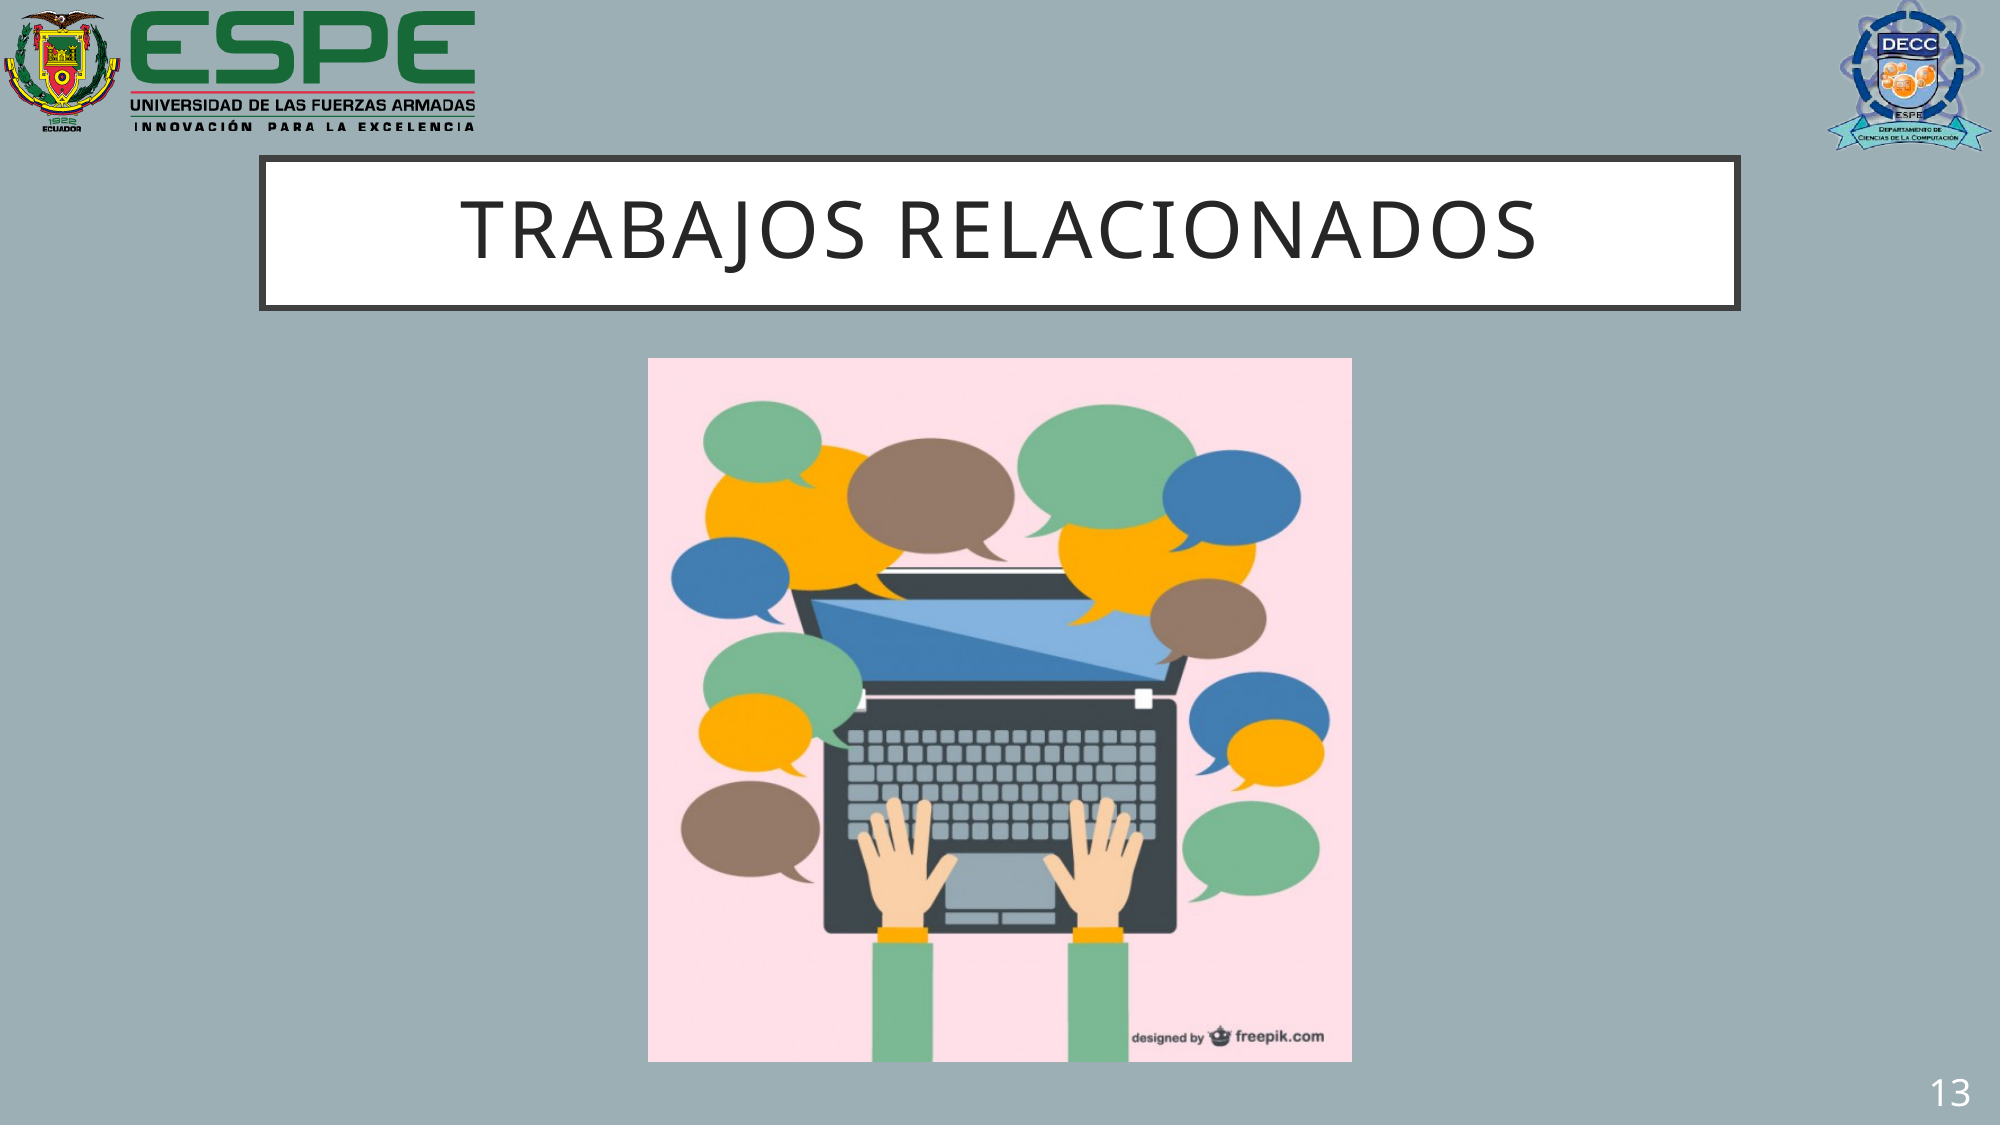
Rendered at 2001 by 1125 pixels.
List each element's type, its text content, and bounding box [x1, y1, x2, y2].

text_box 13 [1905, 1061, 1995, 1121]
title TRABAJOS RELACIONADOS [259, 155, 1741, 311]
picture [648, 358, 1352, 1062]
picture [1824, 0, 1995, 159]
picture [0, 2, 487, 139]
